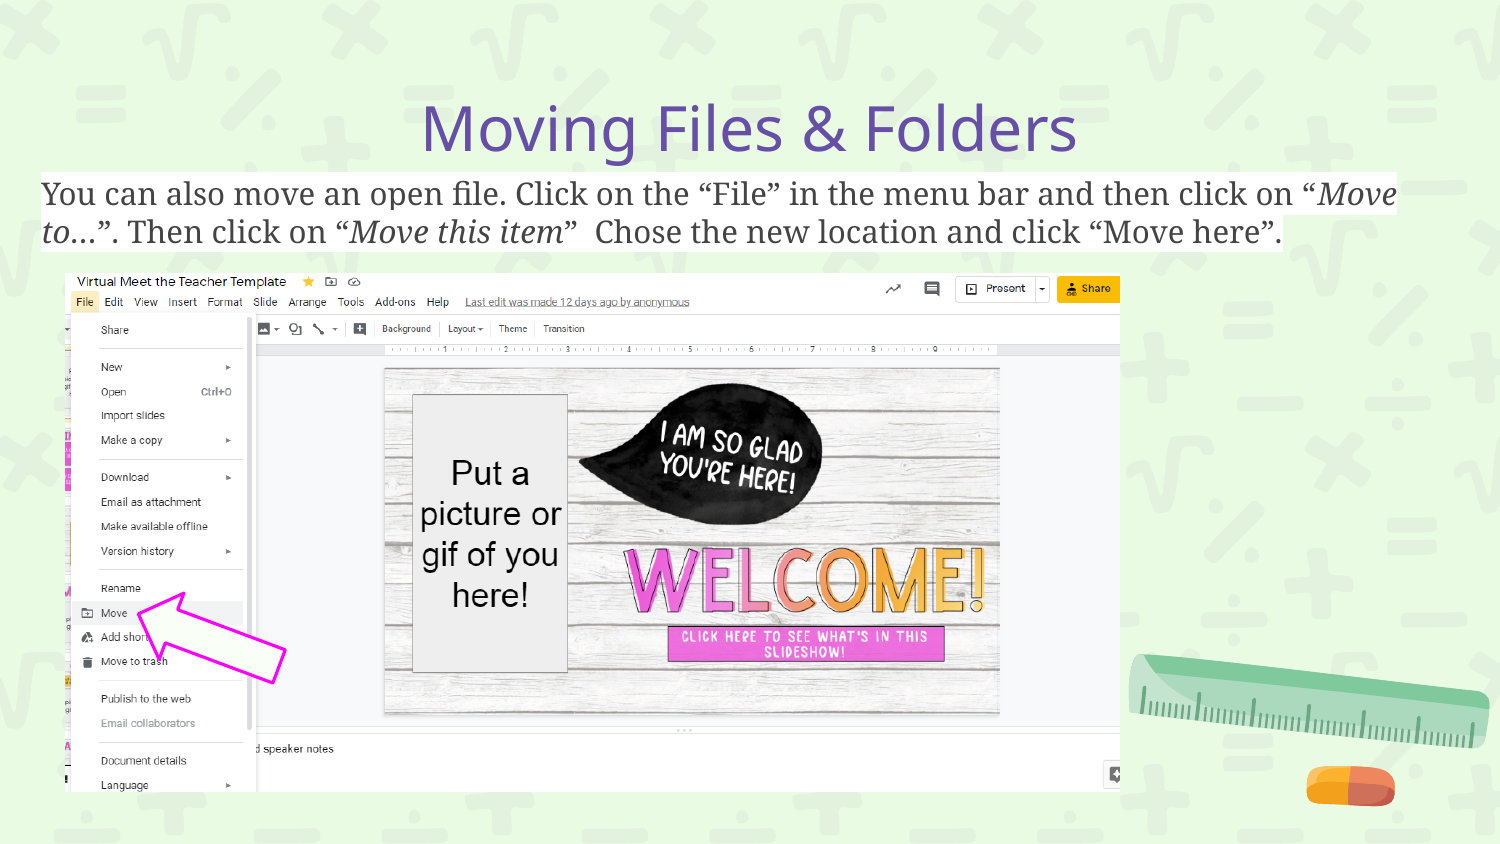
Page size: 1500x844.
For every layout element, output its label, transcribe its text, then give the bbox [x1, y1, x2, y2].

picture [64, 272, 1121, 792]
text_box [1127, 654, 1490, 749]
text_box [1306, 765, 1396, 807]
text_box You can also move an open file. Click on the “File” in the menu bar and then click on “Move to…”. Then click on “Move this item” Chose the new location and click “Move here”. [26, 159, 1490, 266]
title Moving Files & Folders [118, 88, 1382, 159]
